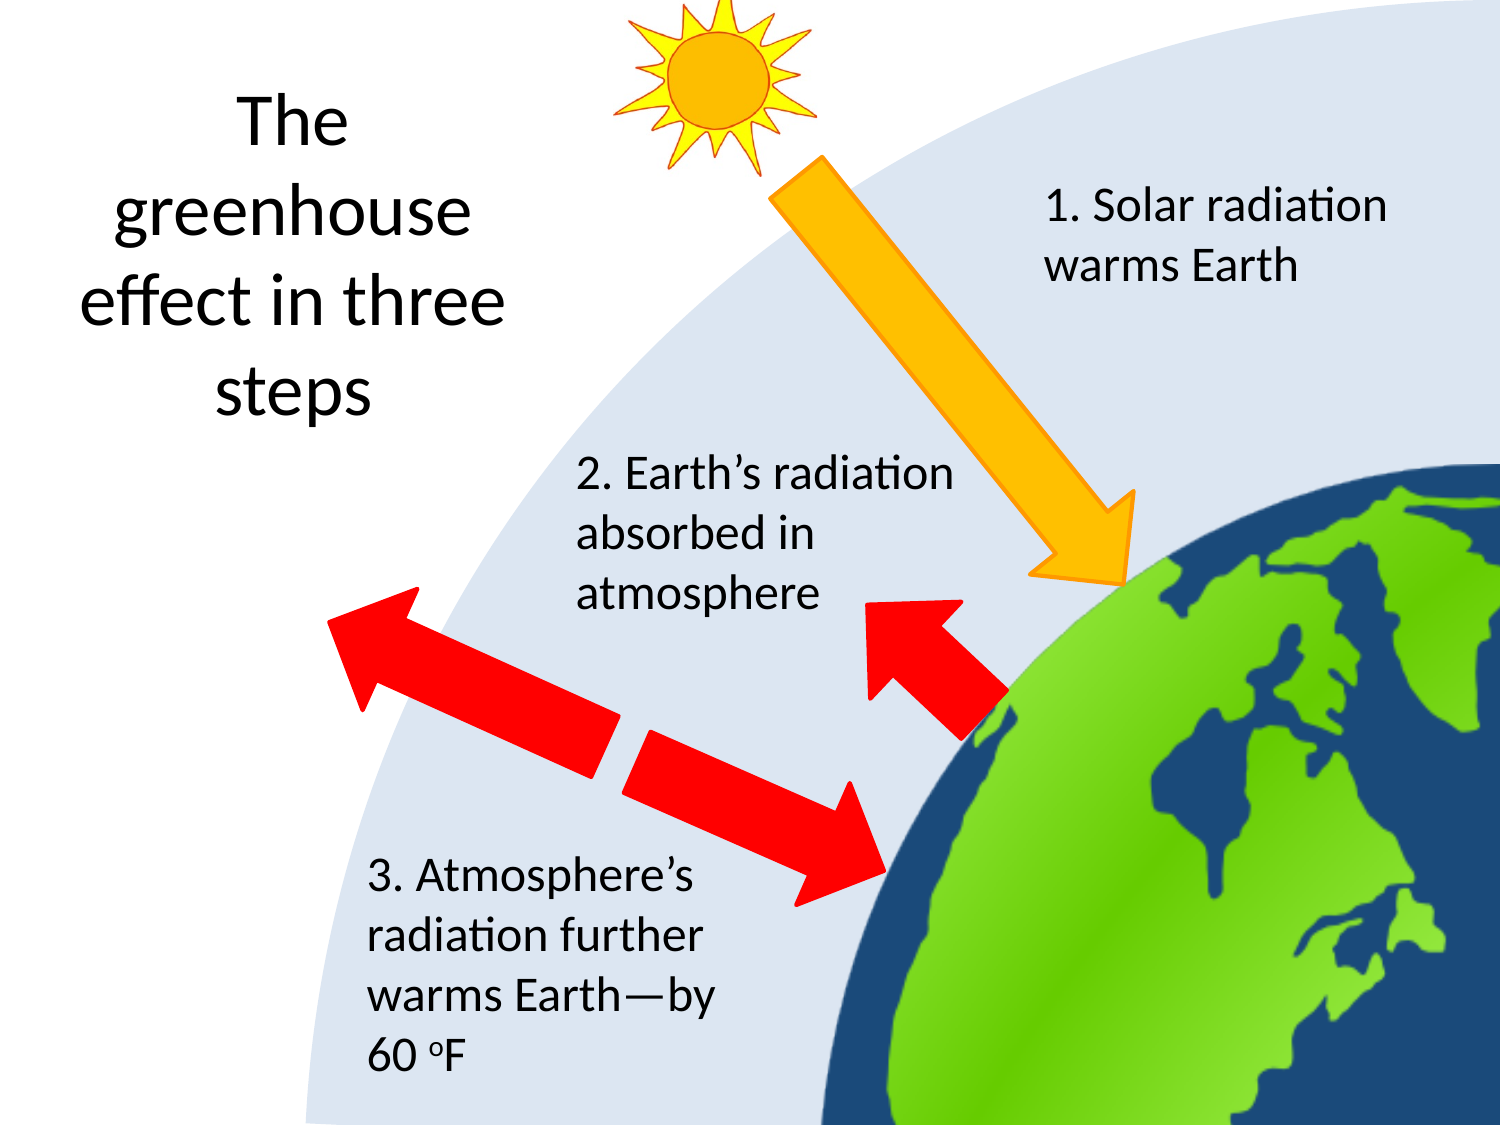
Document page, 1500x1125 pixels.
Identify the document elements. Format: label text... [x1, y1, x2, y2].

text_box 1. Solar radiation warms Earth [1028, 163, 1479, 299]
text_box [768, 154, 1071, 462]
text_box [574, 227, 952, 430]
text_box [850, 0, 1500, 464]
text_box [315, 617, 896, 1092]
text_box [560, 431, 1007, 727]
picture [818, 464, 1500, 1125]
text_box [303, 1045, 813, 1125]
text_box The greenhouse effect in three steps [54, 63, 533, 439]
picture [612, 0, 818, 178]
text_box [447, 453, 555, 616]
